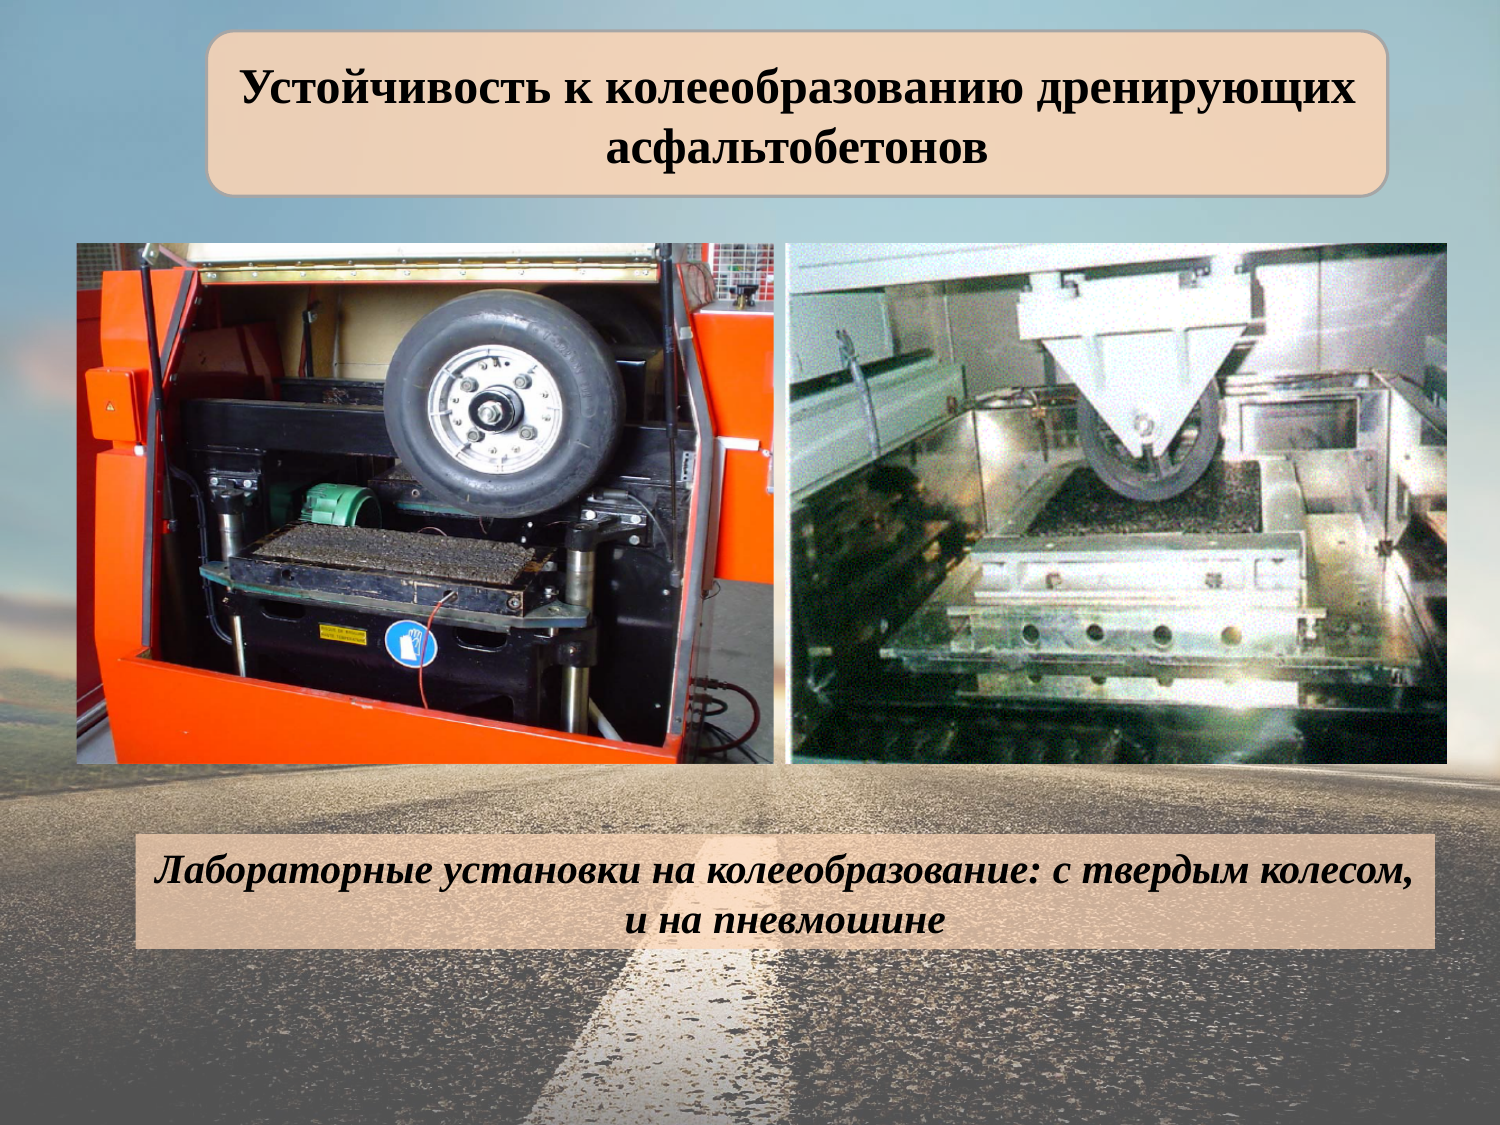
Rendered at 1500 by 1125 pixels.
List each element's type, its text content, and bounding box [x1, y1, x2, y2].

picture [76, 243, 774, 764]
text_box Лабораторные установки на колееобразование: с твердым колесом, и на пневмошине [135, 834, 1435, 949]
text_box Устойчивость к колееобразованию дренирующих асфальтобетонов [206, 30, 1388, 197]
picture [785, 243, 1448, 764]
